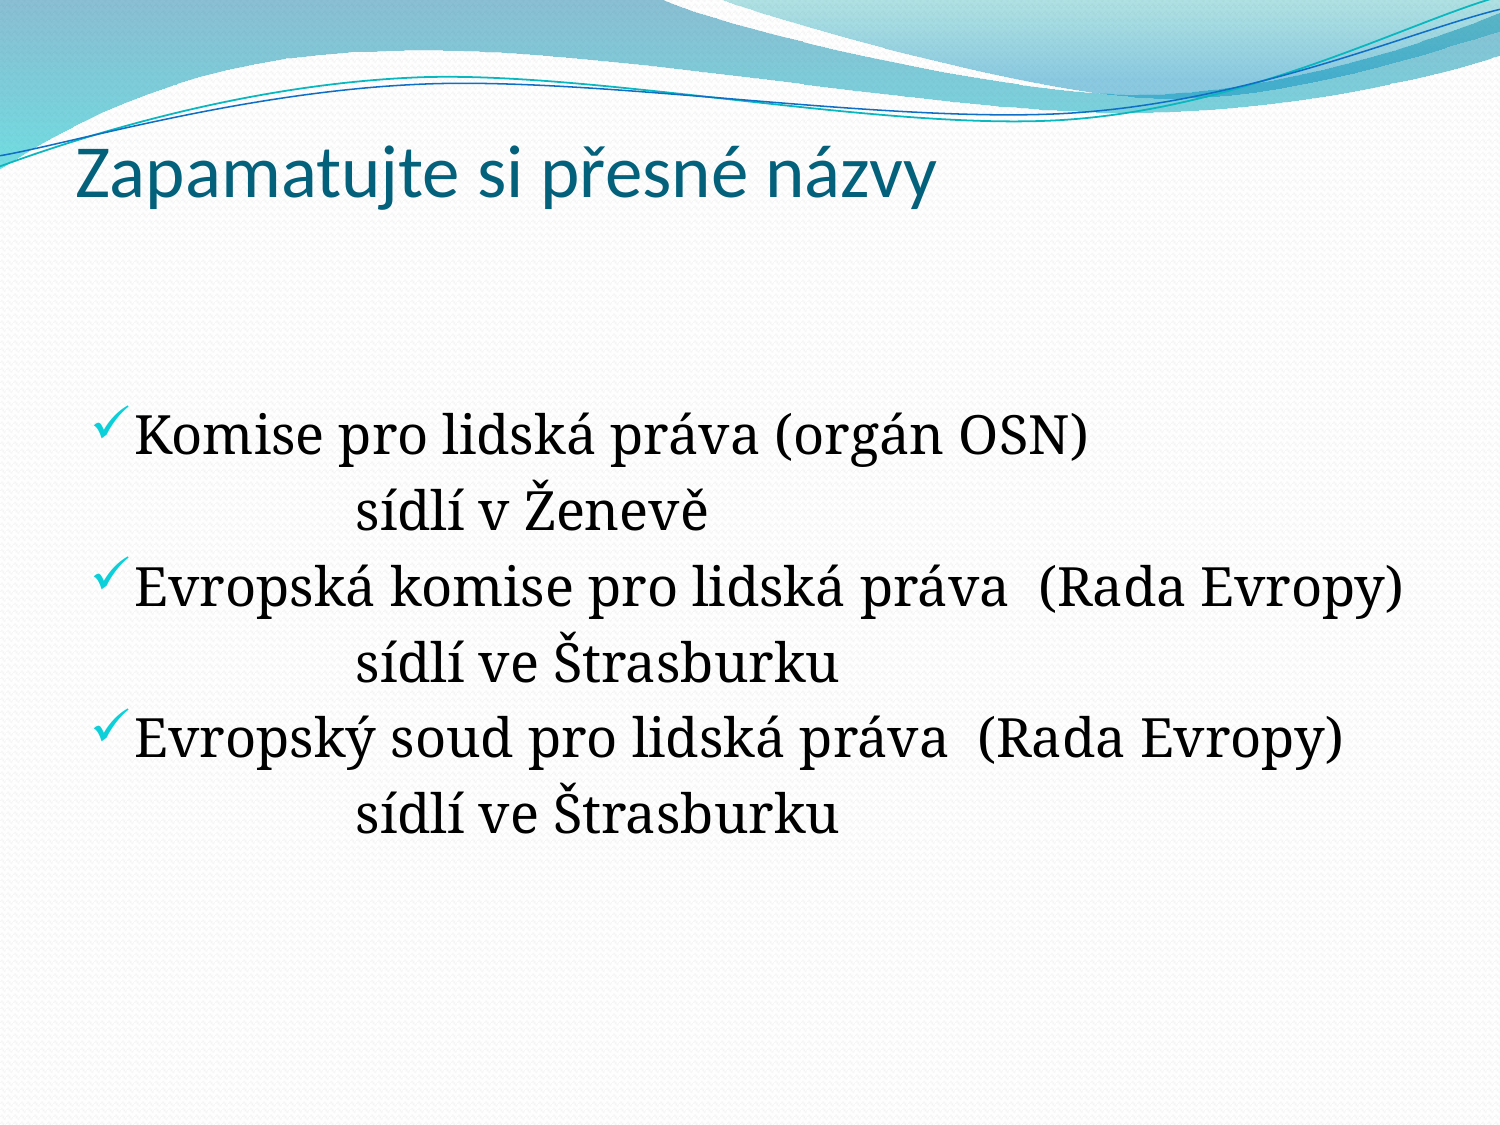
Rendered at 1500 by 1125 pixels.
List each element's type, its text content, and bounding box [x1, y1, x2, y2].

title Zapamatujte si přesné názvy [75, 115, 1425, 303]
list Komise pro lidská práva (orgán OSN) sídlí v Ženevě Evropská komise pro lidská práva (Rada Evropy) sídlí ve Štrasburku Evropský soud pro lidská práva (Rada Evropy) sídlí ve Štrasburku [75, 317, 1425, 1038]
